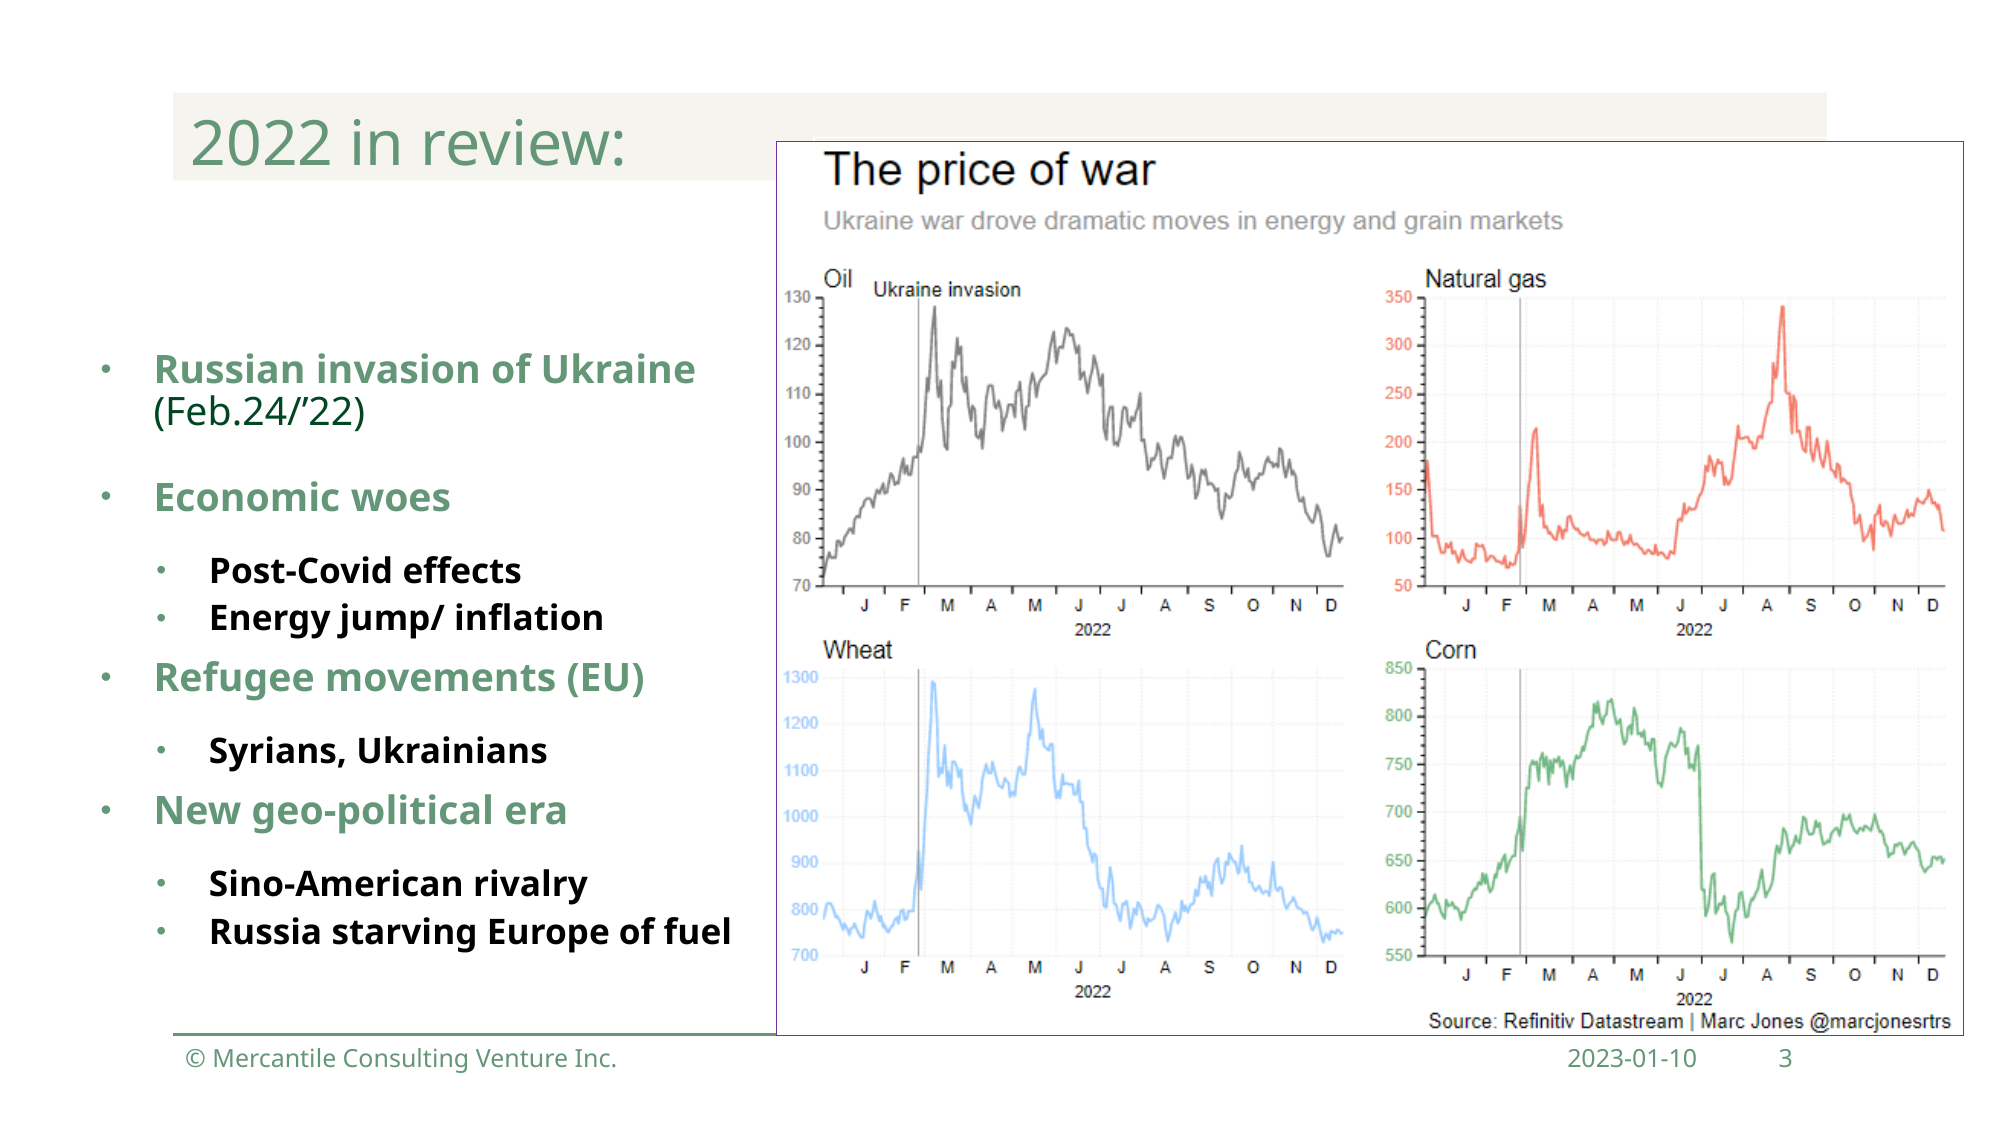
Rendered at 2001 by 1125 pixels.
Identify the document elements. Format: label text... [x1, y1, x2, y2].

list 2022 in review: [173, 92, 1827, 181]
slide_number 3 [1744, 1042, 1827, 1080]
picture [776, 141, 1964, 1036]
footer © Mercantile Consulting Venture Inc. [185, 1042, 1353, 1080]
text_box [813, 137, 2000, 146]
list Russian invasion of Ukraine (Feb.24/’22) Economic woes Post-Covid effects Energy jump/ inflation Refugee movements (EU) Syrians, Ukrainians New geo-political era Sino-American rivalry Russia starving Europe of fuel [100, 259, 745, 954]
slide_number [1474, 1042, 1698, 1080]
